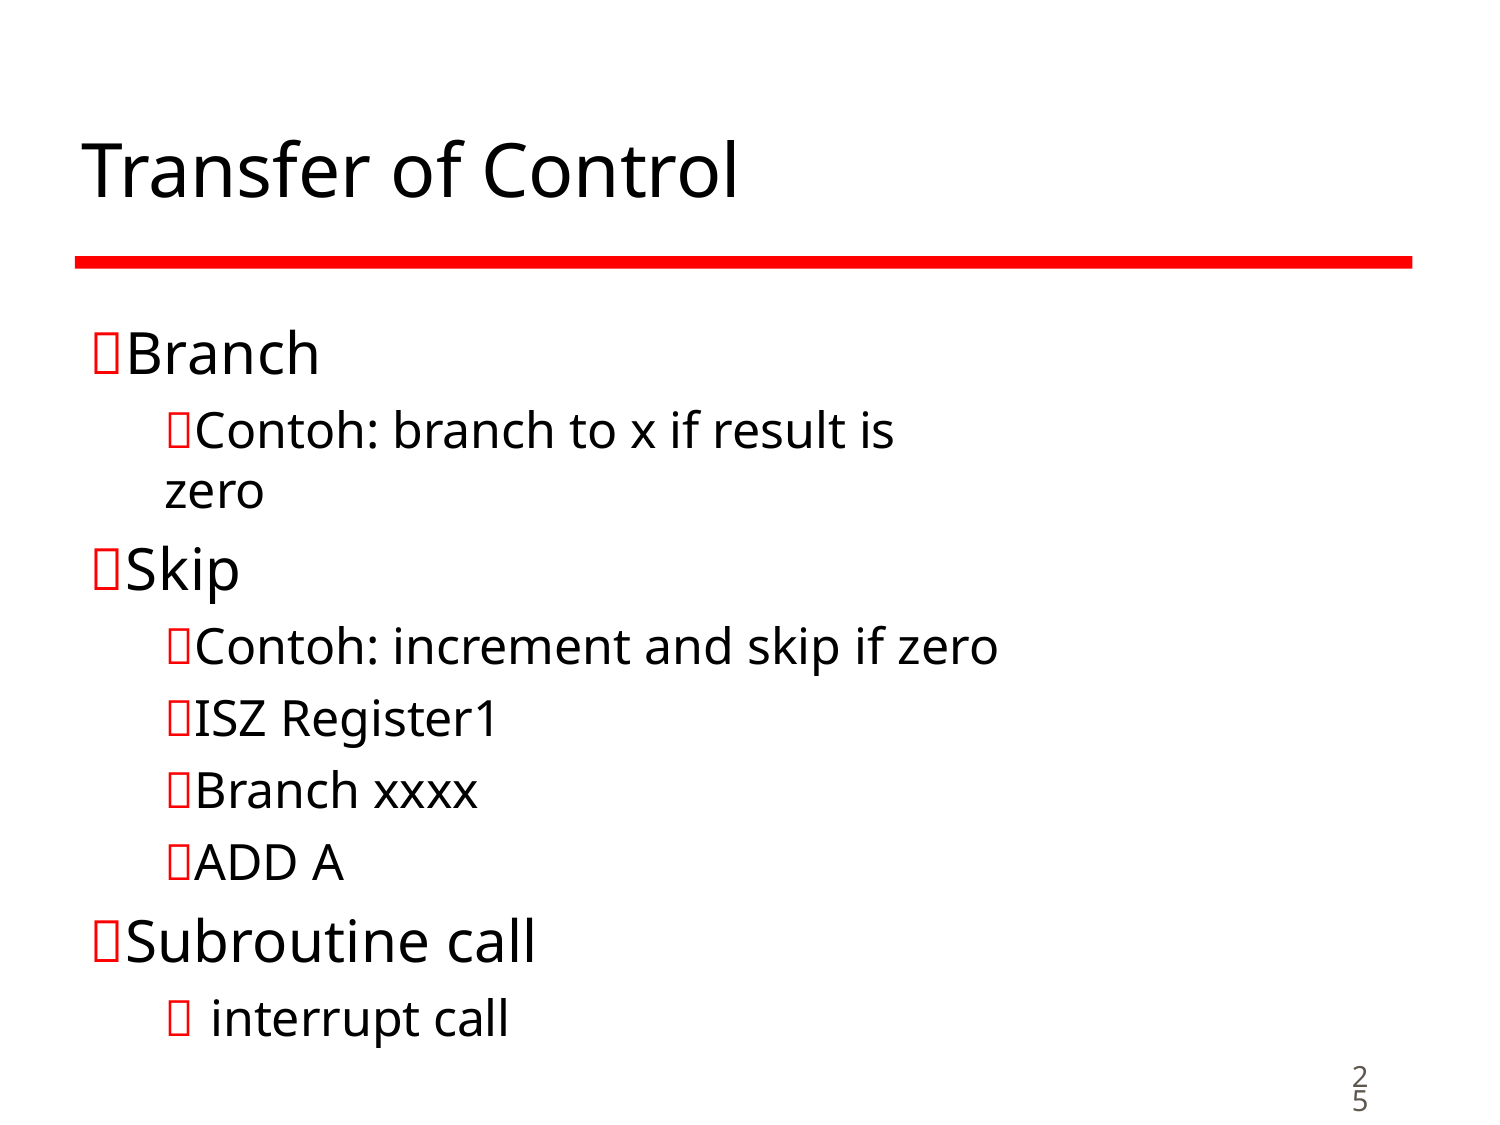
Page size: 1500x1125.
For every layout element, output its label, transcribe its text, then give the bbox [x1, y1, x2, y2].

title Transfer of Control [79, 120, 859, 311]
text_box Branch Contoh: branch to x if result is zero Skip Contoh: increment and skip if zero ISZ Register1 Branch xxxx ADD A Subroutine call  interrupt call [87, 300, 1001, 1047]
slide_number 25 [1345, 1063, 1375, 1125]
